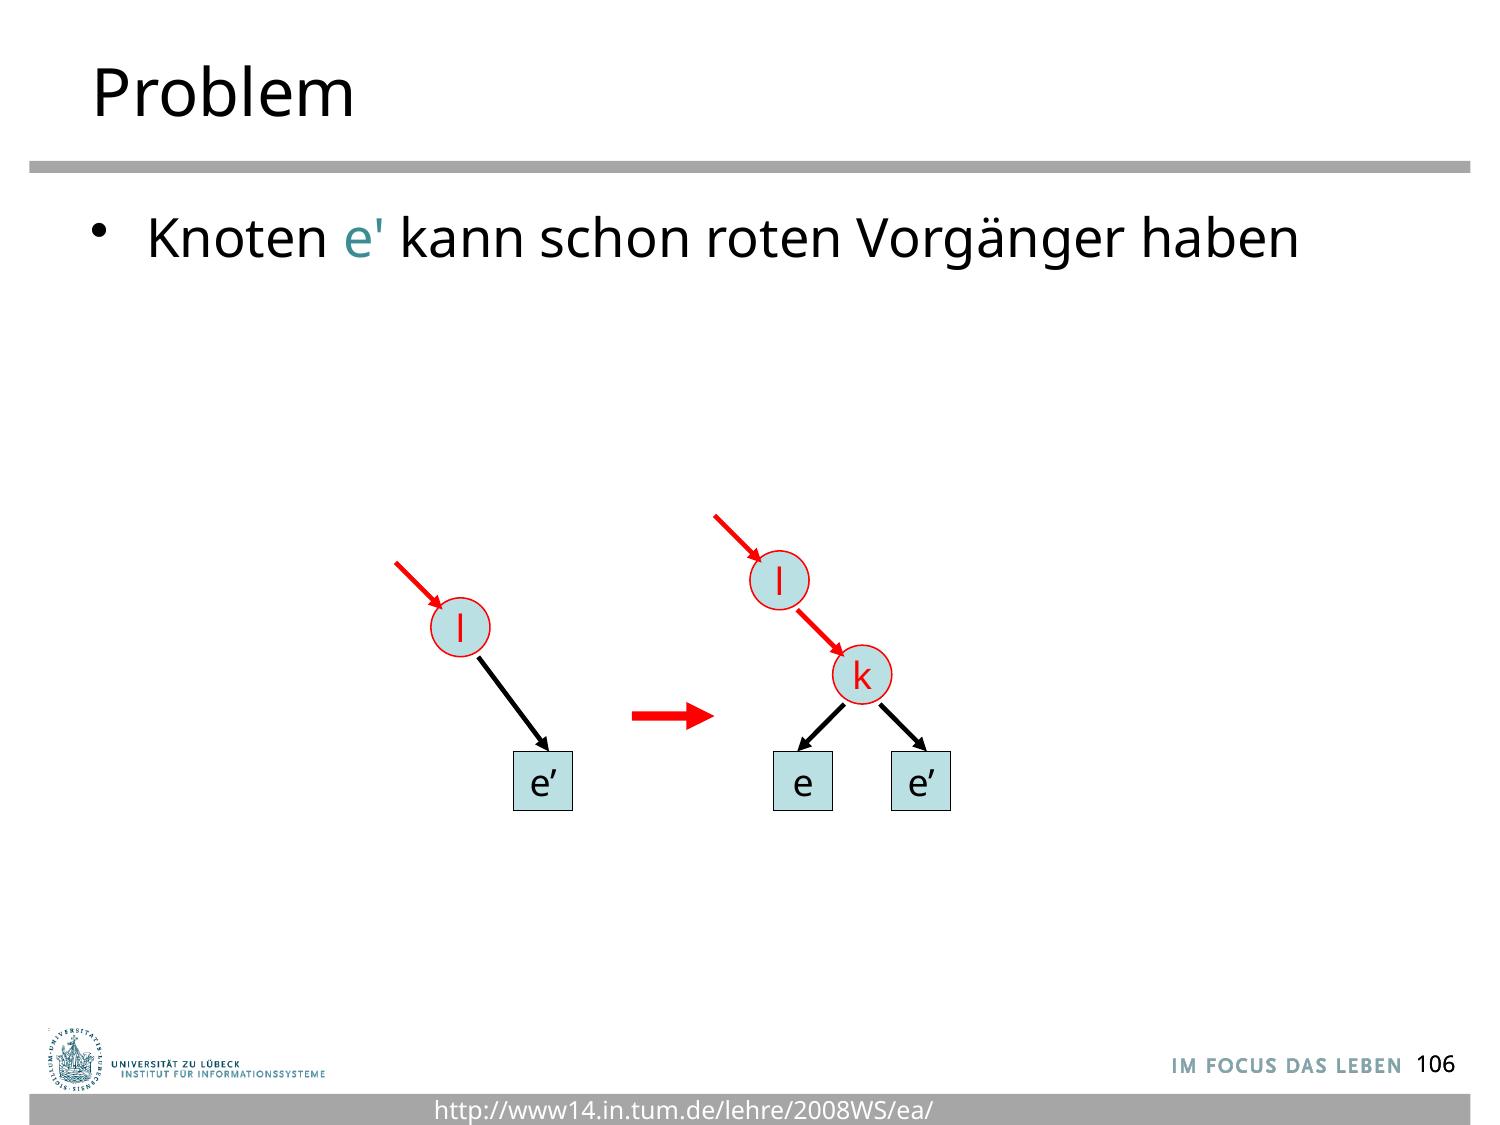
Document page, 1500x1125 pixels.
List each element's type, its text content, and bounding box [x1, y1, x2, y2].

text_box [714, 515, 762, 563]
list Knoten e' kann schon roten Vorgänger haben [75, 196, 1425, 1012]
text_box 106 [1305, 1050, 1471, 1083]
text_box e’ [513, 751, 573, 811]
text_box [395, 562, 443, 610]
text_box [478, 656, 550, 752]
picture [1173, 1058, 1305, 1073]
text_box e [773, 751, 833, 811]
text_box k [832, 645, 892, 705]
text_box [797, 703, 845, 752]
text_box e’ [891, 751, 951, 811]
text_box [797, 609, 845, 657]
title Problem [76, 42, 1427, 126]
text_box [631, 709, 715, 723]
text_box http://www14.in.tum.de/lehre/2008WS/ea/index.html.de [419, 1087, 1046, 1125]
text_box l [749, 550, 810, 610]
text_box [879, 703, 927, 752]
text_box l [430, 597, 490, 657]
